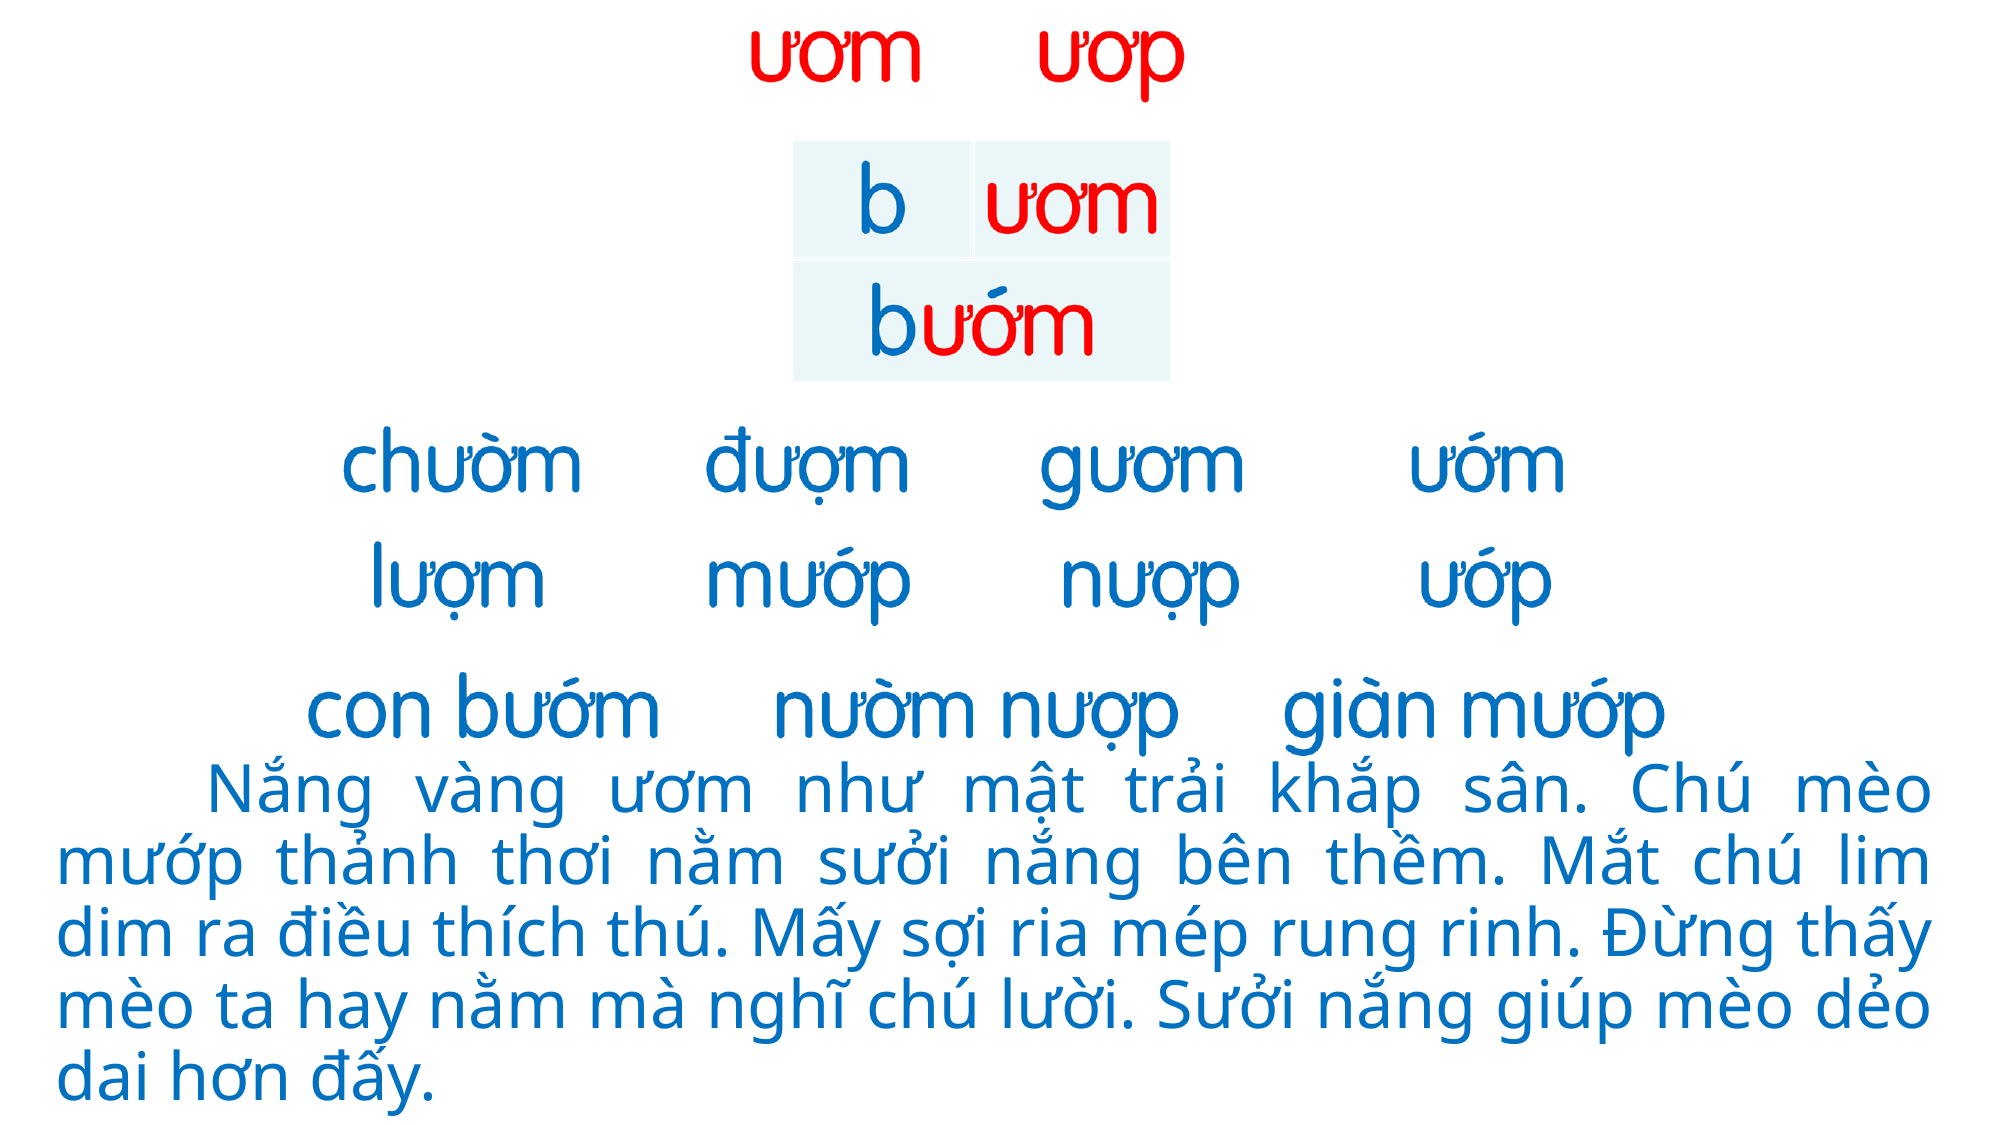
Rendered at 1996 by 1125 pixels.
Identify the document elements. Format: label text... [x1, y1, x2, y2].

picture [178, 0, 1813, 806]
text_box Nắng vàng ươm như mật trải khắp sân. Chú mèo mướp thảnh thơi nằm sưởi nắng bên thềm. Mắt chú lim dim ra điều thích thú. Mấy sợi ria mép rung rinh. Đừng thấy mèo ta hay nằm mà nghĩ chú lười. Sưởi nắng giúp mèo dẻo dai hơn đấy. [40, 756, 1951, 1113]
